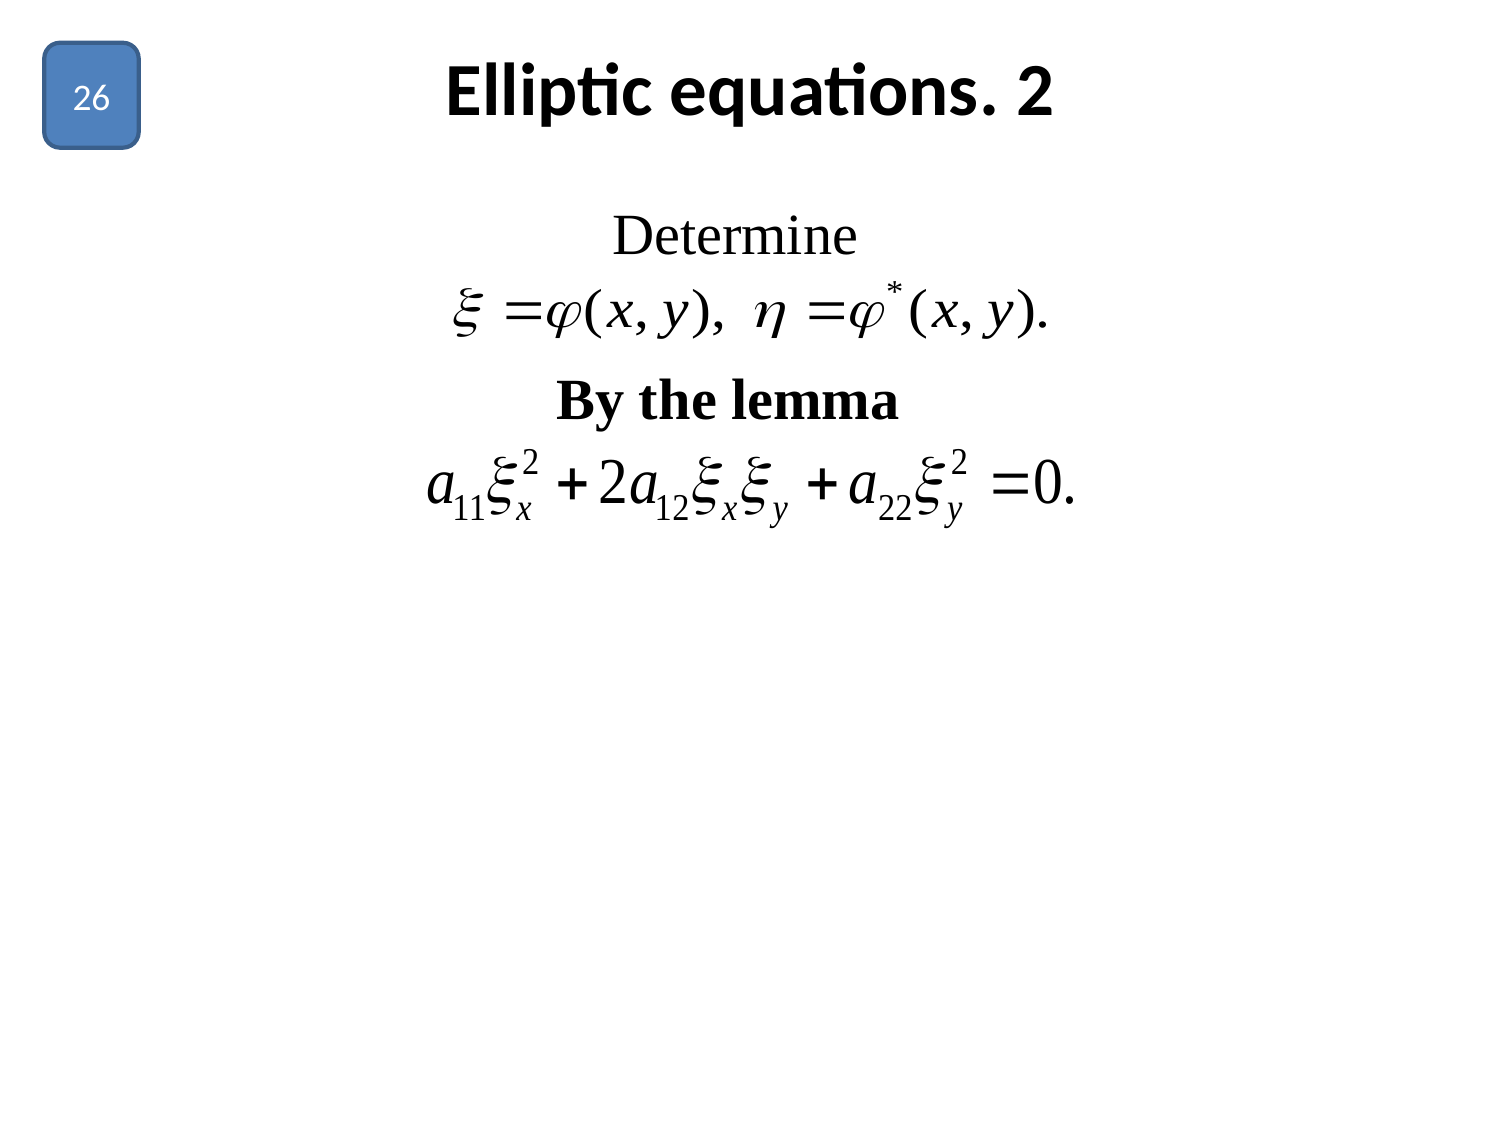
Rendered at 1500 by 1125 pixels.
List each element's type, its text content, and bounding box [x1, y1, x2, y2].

text_box 26 [42, 75, 141, 150]
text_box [417, 432, 1083, 542]
title Elliptic equations. 2 [129, 75, 1425, 150]
text_box [0, 1, 1500, 75]
list Determine By the lemma [0, 188, 1471, 1125]
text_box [444, 266, 1058, 350]
